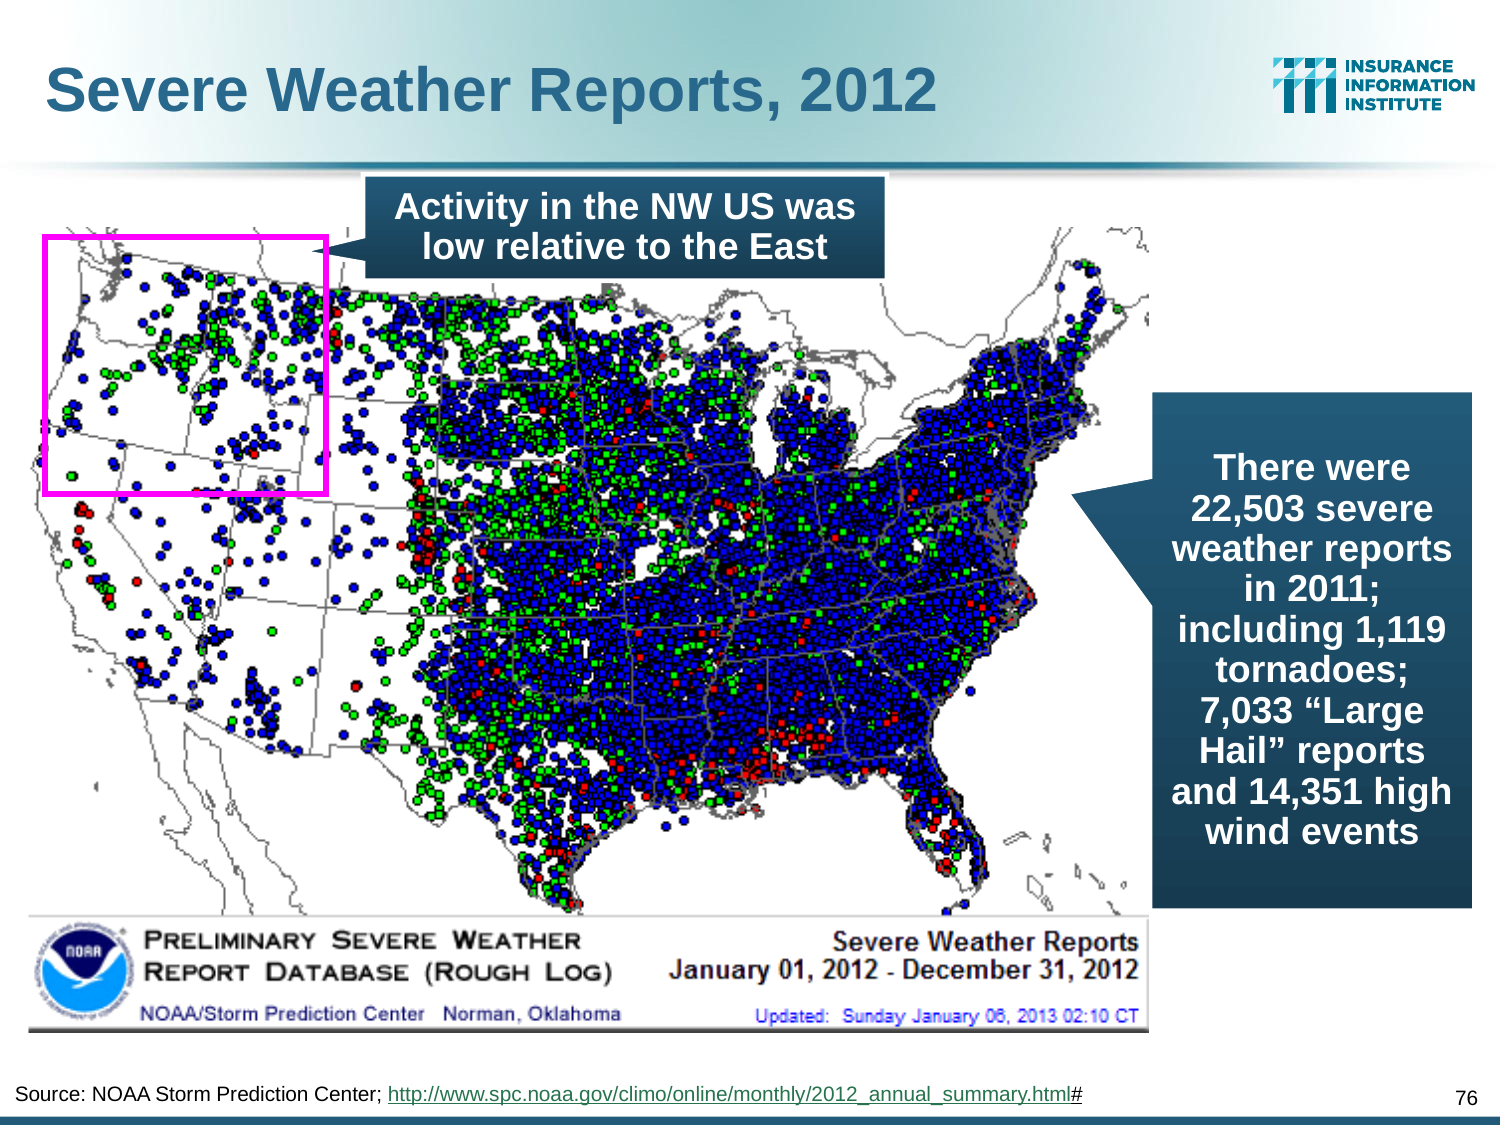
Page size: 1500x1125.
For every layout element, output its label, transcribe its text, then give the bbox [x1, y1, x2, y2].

text_box Activity in the NW US was low relative to the East [363, 174, 888, 225]
picture [0, 0, 1500, 189]
text_box 76 [1380, 1074, 1493, 1120]
title Severe Weather Reports, 2012 [37, 32, 1160, 151]
picture [25, 227, 1149, 1033]
text_box There were 22,503 severe weather reports in 2011; including 1,119 tornadoes; 7,033 “Large Hail” reports and 14,351 high wind events [1154, 390, 1475, 911]
text_box Source: NOAA Storm Prediction Center; http://www.spc.noaa.gov/climo/online/monthly/2012_annual_summary.html# [0, 1073, 1353, 1114]
